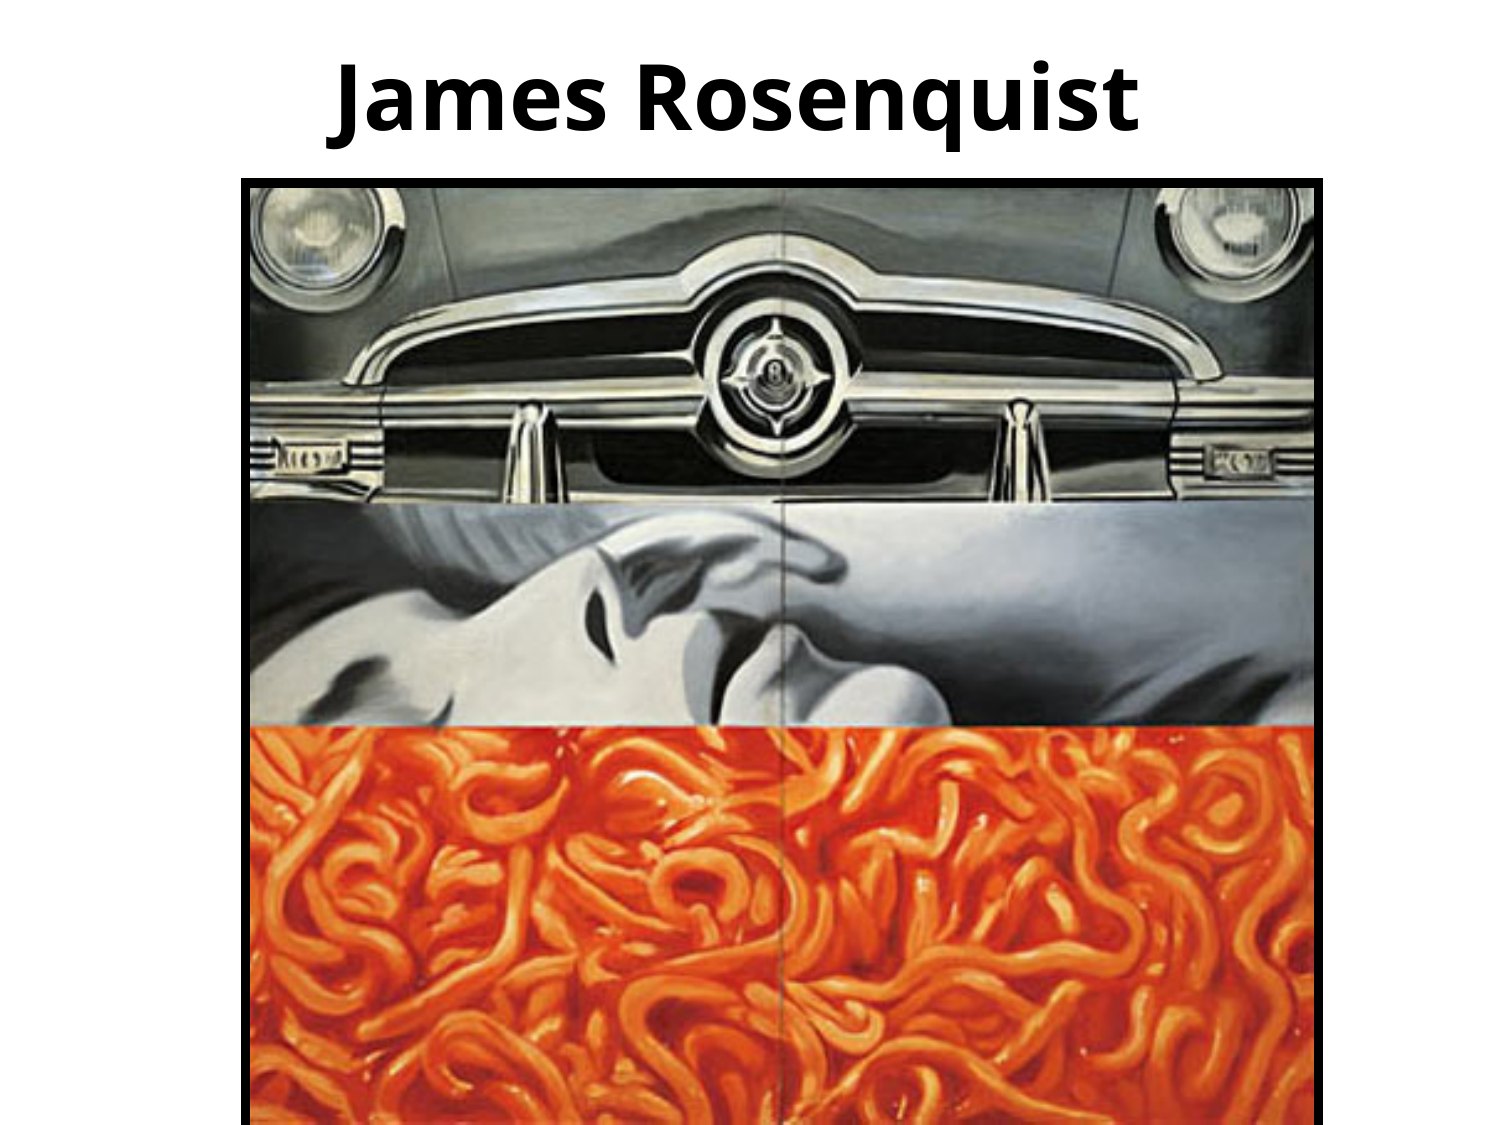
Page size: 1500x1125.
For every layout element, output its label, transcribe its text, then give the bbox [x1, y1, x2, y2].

title James Rosenquist [99, 0, 1376, 188]
picture [249, 187, 1314, 1125]
